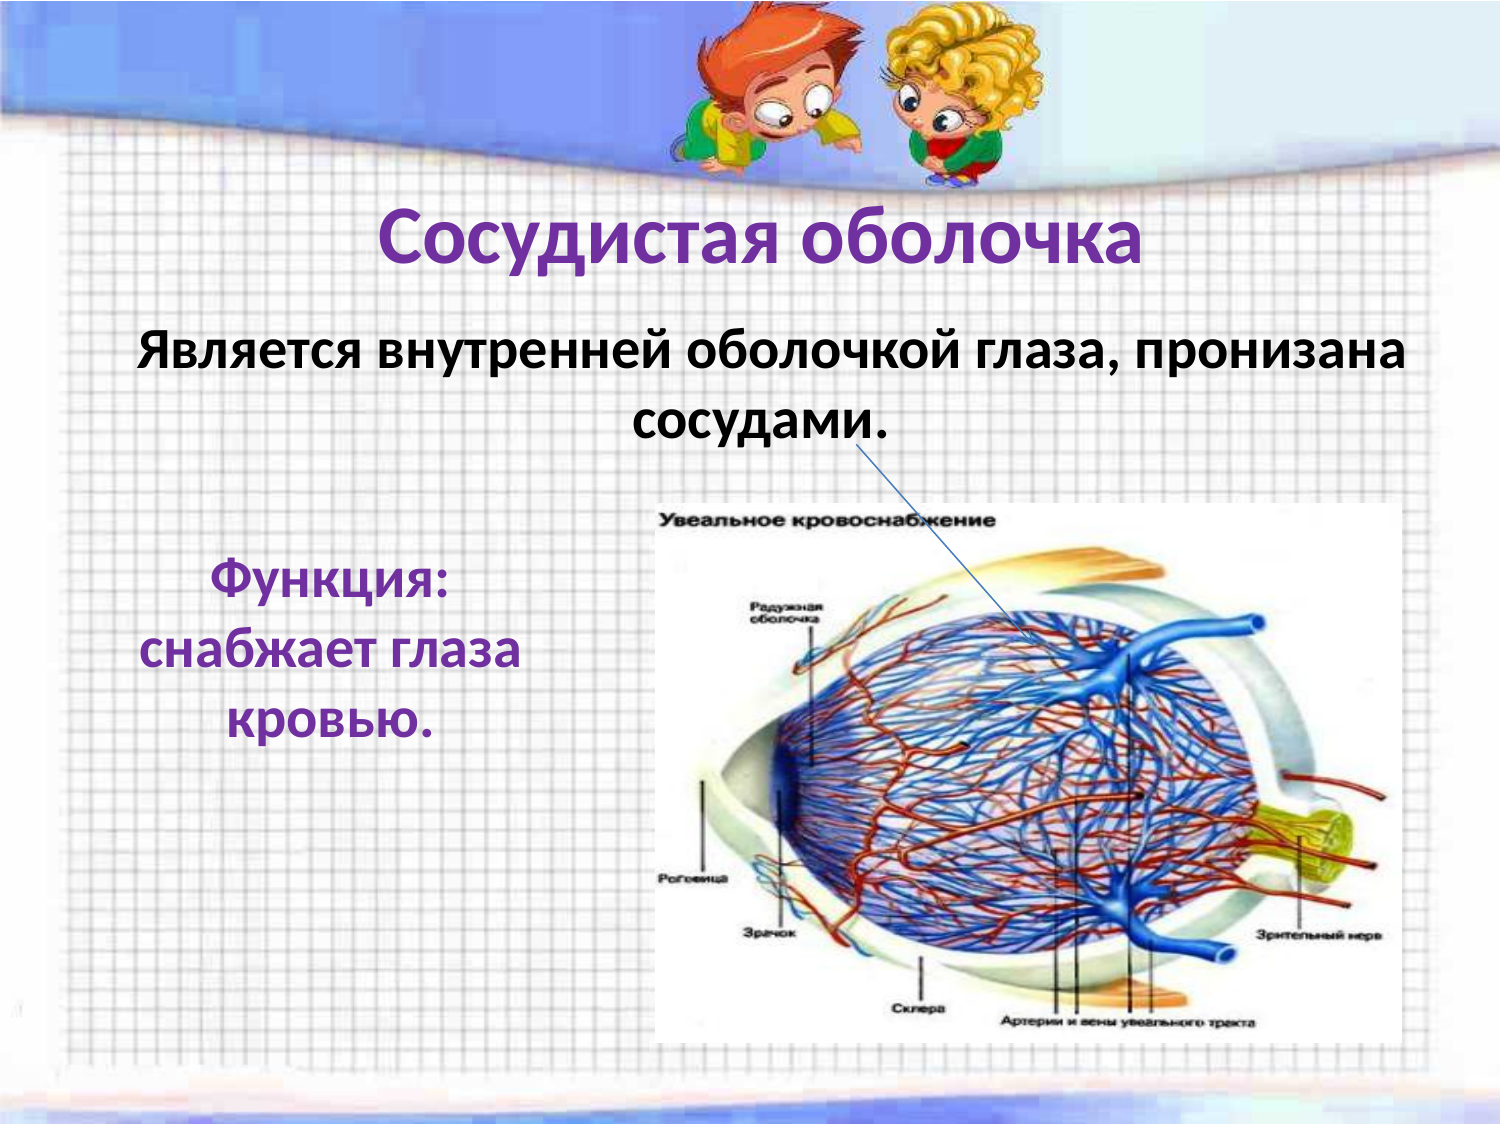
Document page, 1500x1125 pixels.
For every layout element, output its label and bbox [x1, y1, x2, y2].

text_box [855, 444, 1034, 646]
picture [0, 1, 1500, 1124]
